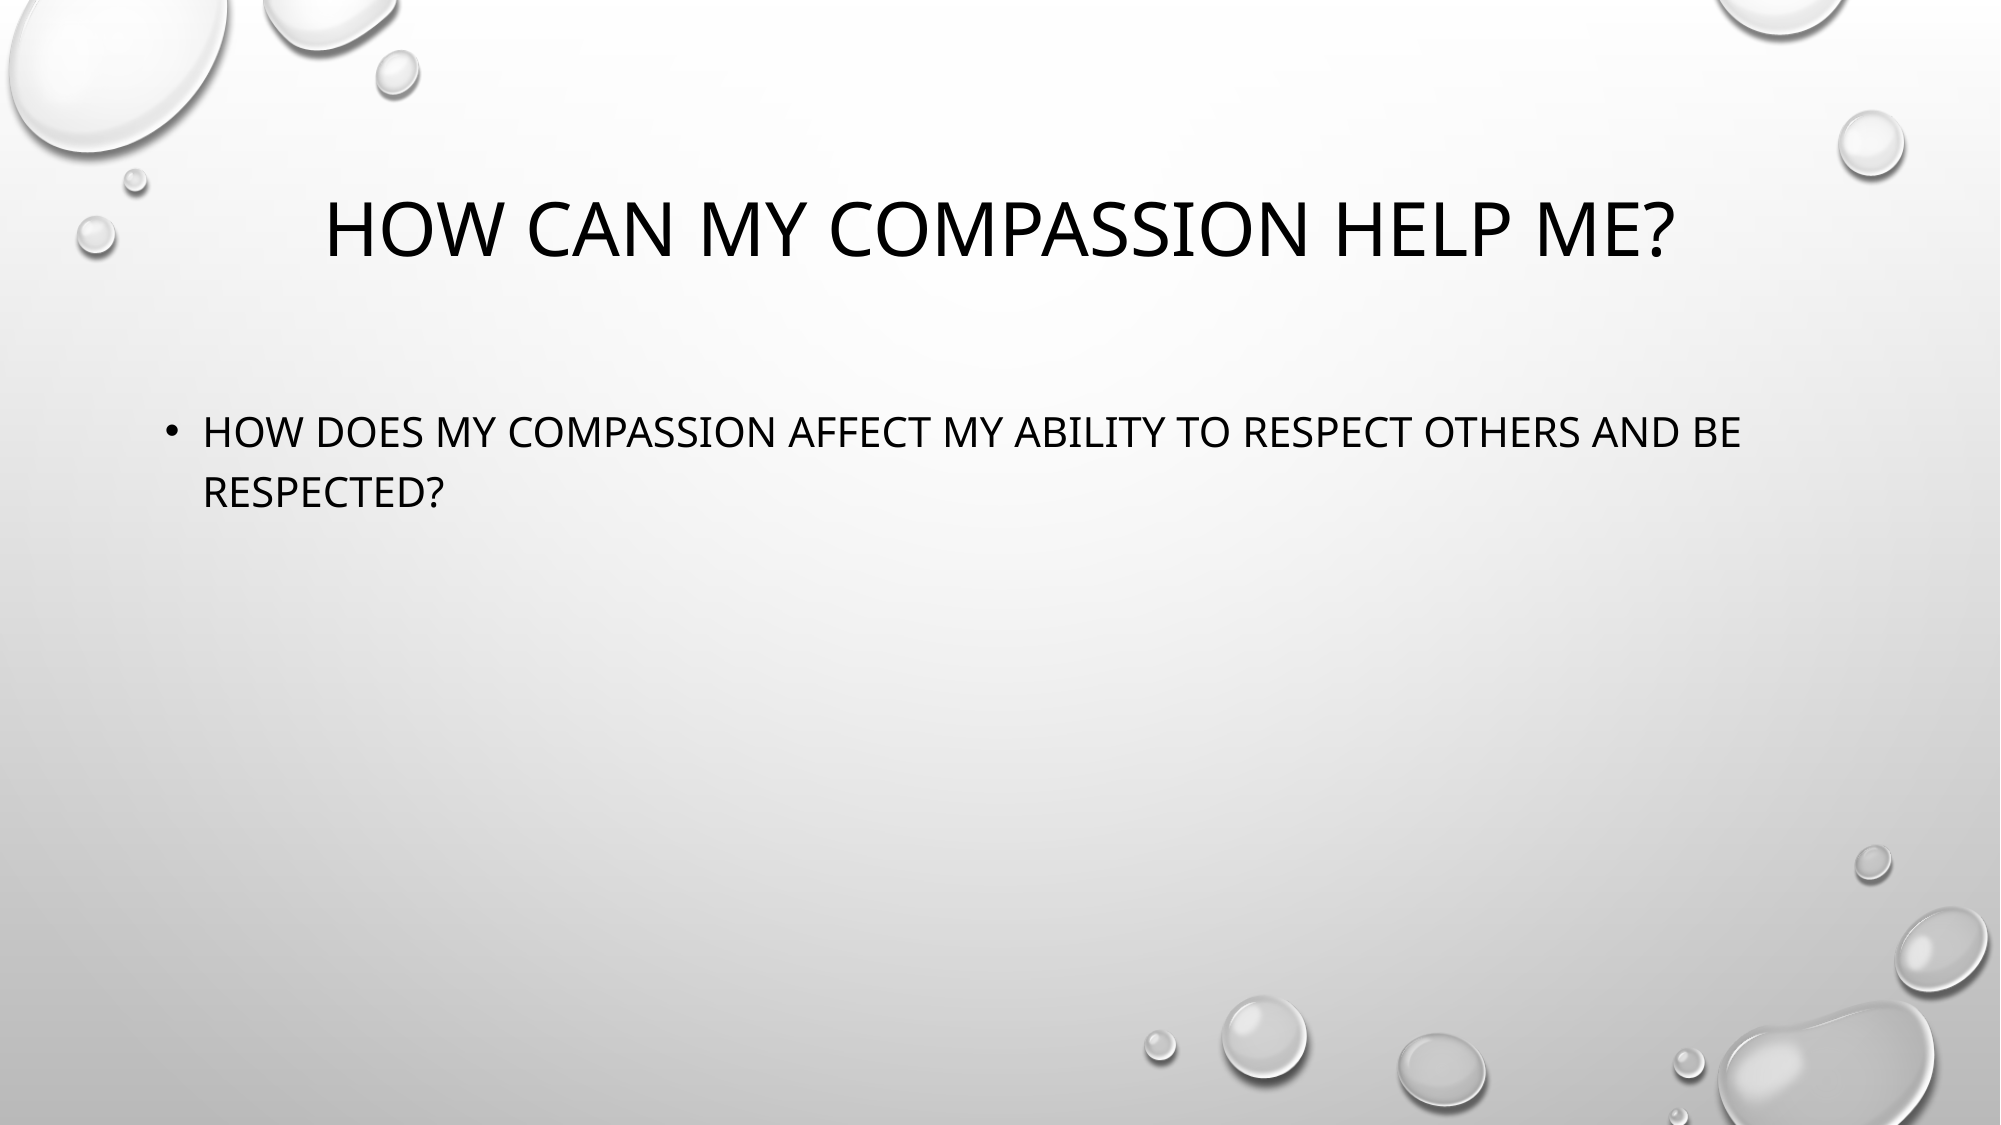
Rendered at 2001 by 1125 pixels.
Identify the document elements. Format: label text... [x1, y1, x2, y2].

picture [0, 0, 2000, 1125]
list How does my compassion affect my ability to respect others and be respected? [149, 388, 1850, 950]
title How can my compassion help me? [149, 101, 1851, 364]
